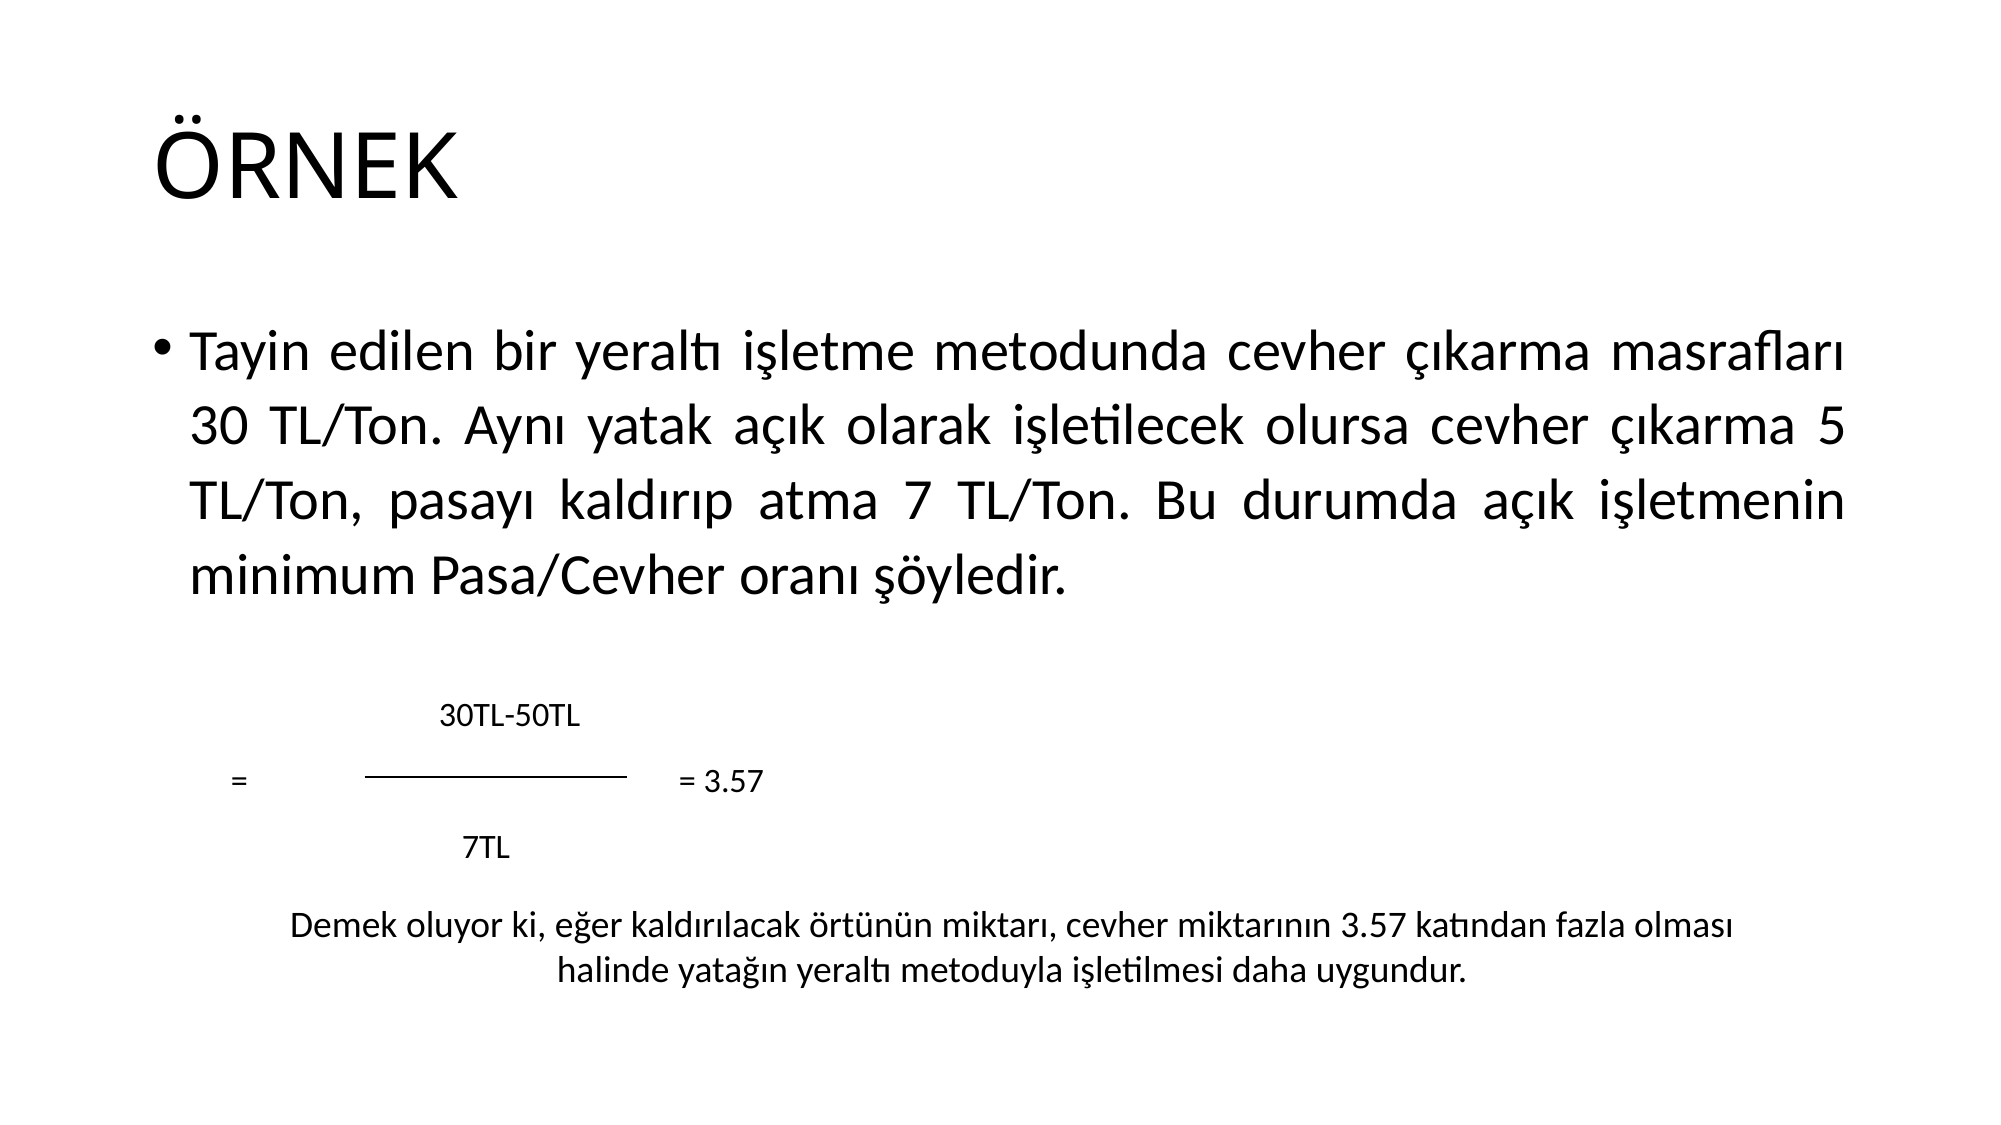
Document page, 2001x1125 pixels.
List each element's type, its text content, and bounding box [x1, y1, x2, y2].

picture [230, 627, 1635, 893]
text_box Demek oluyor ki, eğer kaldırılacak örtünün miktarı, cevher miktarının 3.57 katından fazla olması halinde yatağın yeraltı metoduyla işletilmesi daha uygundur. [230, 892, 1795, 998]
list Tayin edilen bir yeraltı işletme metodunda cevher çıkarma masrafları 30 TL/Ton. Aynı yatak açık olarak işletilecek olursa cevher çıkarma 5 TL/Ton, pasayı kaldırıp atma 7 TL/Ton. Bu durumda açık işletmenin minimum Pasa/Cevher oranı şöyledir. [137, 299, 1863, 1014]
title ÖRNEK [137, 59, 1863, 278]
